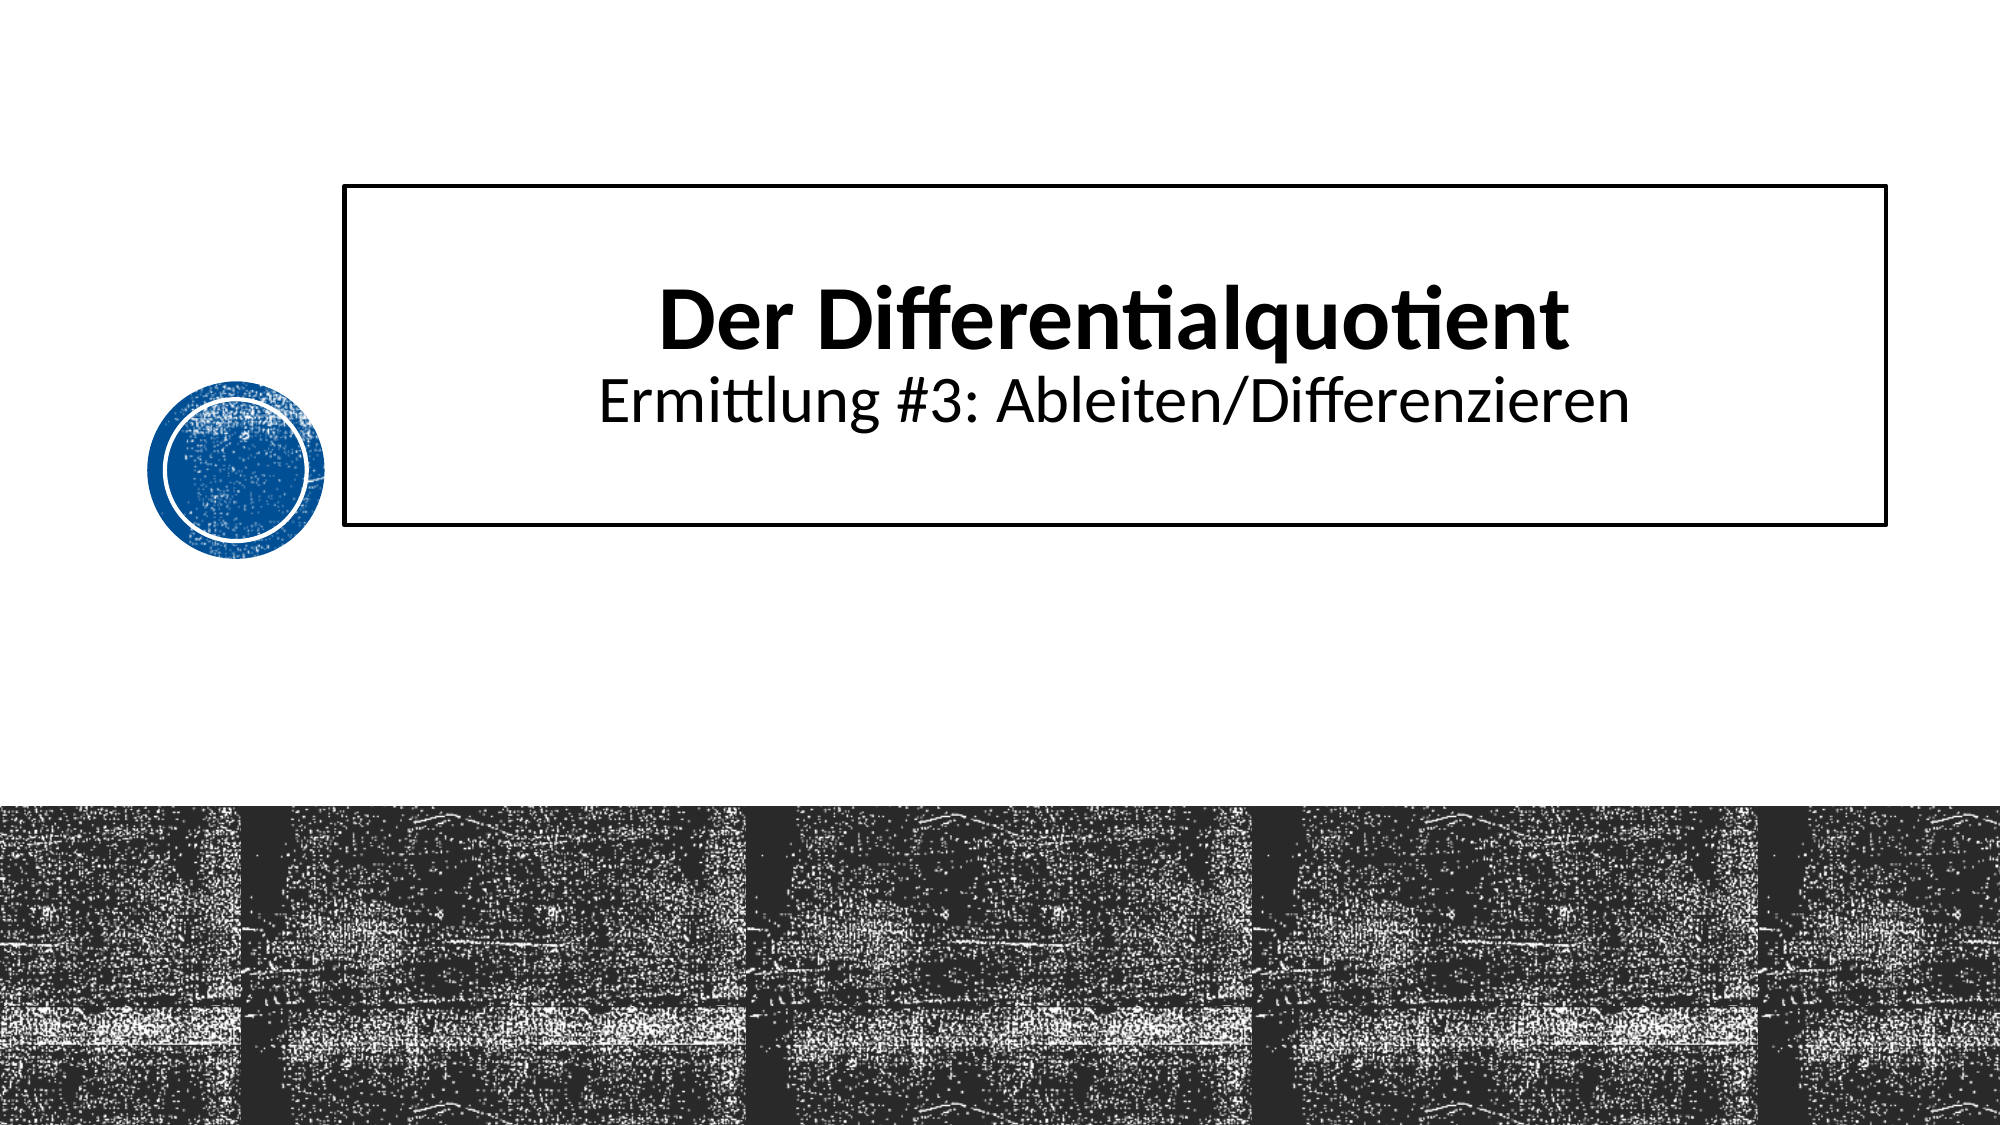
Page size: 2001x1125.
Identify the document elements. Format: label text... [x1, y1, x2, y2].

title Der Differentialquotient Ermittlung #3: Ableiten/Differenzieren [344, 185, 1886, 526]
